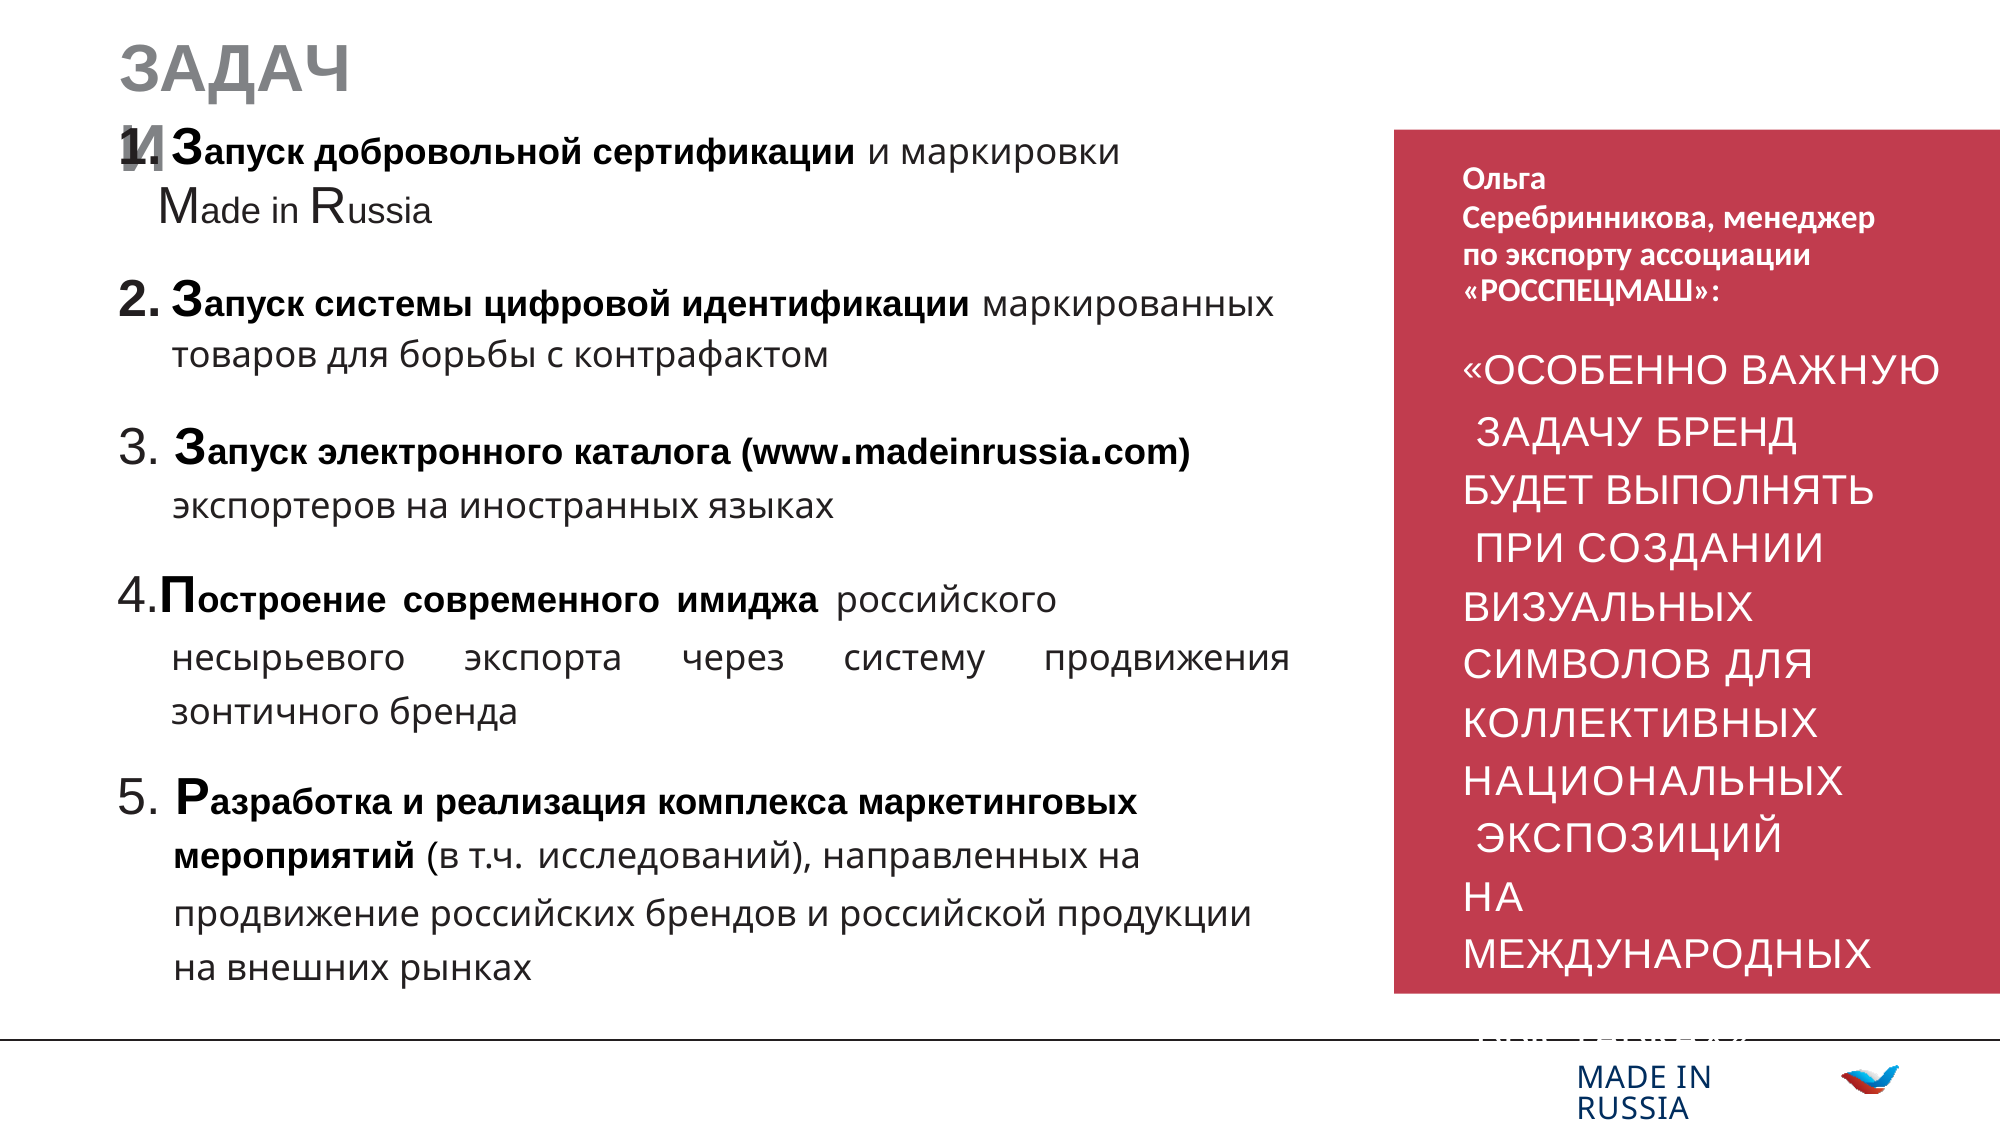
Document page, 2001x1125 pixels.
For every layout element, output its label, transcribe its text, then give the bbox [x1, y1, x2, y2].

text_box [1394, 129, 2000, 994]
text_box 3. Запуск электронного каталога (www.madeinrussia.com) экспортеров на иностранных языках [115, 412, 1296, 527]
text_box Ольга Серебринникова, менеджер по экспорту ассоциации «РОССПЕЦМАШ»: «ОСОБЕННО ВАЖНУЮ ЗАДАЧУ БРЕНД БУДЕТ ВЫПОЛНЯТЬ ПРИ СОЗДАНИИ ВИЗУАЛЬНЫХ СИМВОЛОВ ДЛЯ КОЛЛЕКТИВНЫХ НАЦИОНАЛЬНЫХ ЭКСПОЗИЦИЙ НА МЕЖДУНАРОДНЫХ ВЫСТАВКАХ» [1460, 157, 1948, 1065]
title ЗАДАЧИ [117, 24, 386, 116]
footer MADE IN RUSSIA [1574, 1065, 1833, 1125]
text_box 4.Построение современного имиджа российского несырьевого экспорта через систему продвижения зонтичного бренда [115, 569, 1294, 732]
text_box 5. Разработка и реализация комплекса маркетинговых мероприятий (в т.ч. исследований), направленных на продвижение российских брендов и российской продукции на внешних рынках [115, 771, 1283, 988]
picture [1840, 1065, 1900, 1094]
text_box Запуск добровольной сертификации и маркировки Made in Russia Запуск системы цифровой идентификации маркированных товаров для борьбы с контрафактом [115, 116, 1333, 376]
